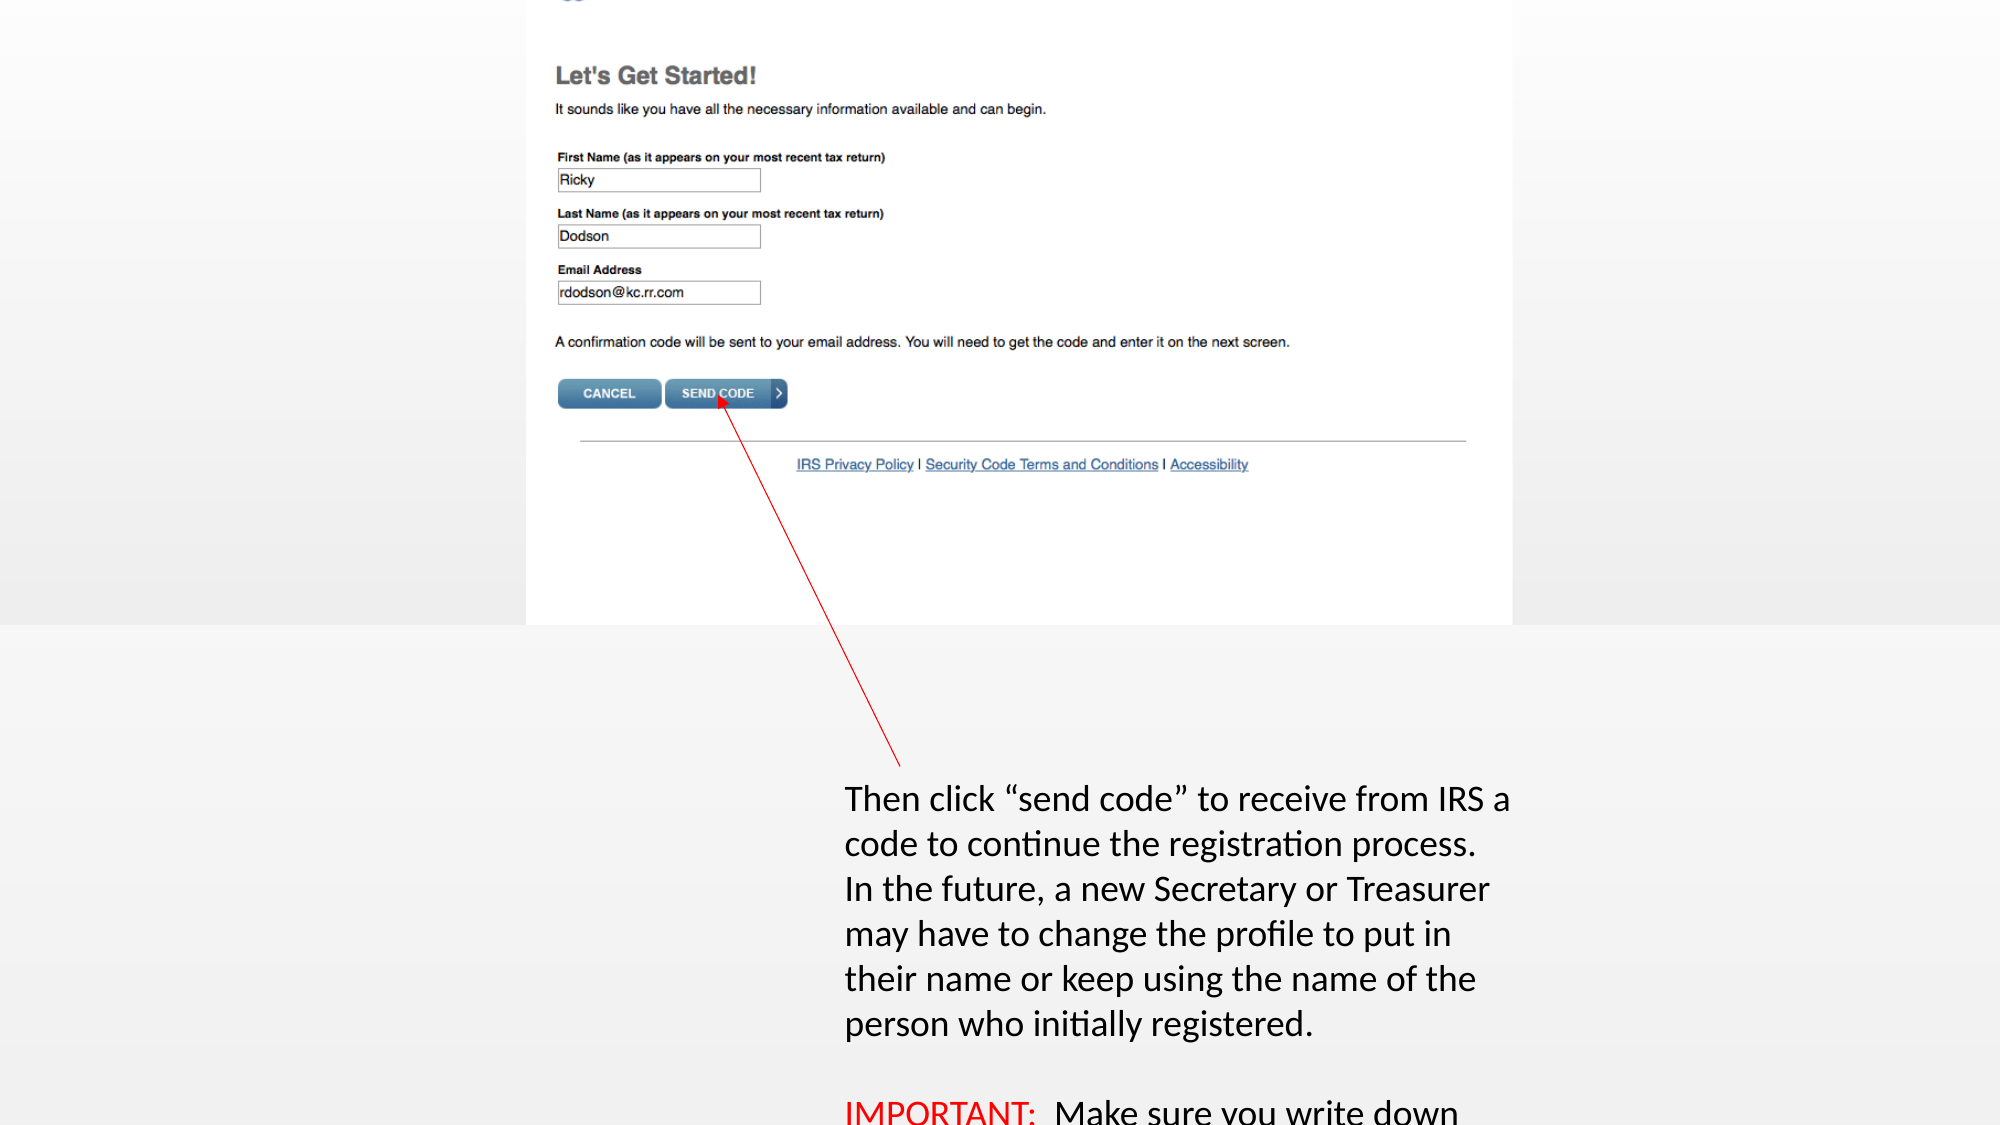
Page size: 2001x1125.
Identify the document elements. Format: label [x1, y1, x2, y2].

picture [0, 0, 2000, 1125]
text_box [718, 395, 900, 767]
